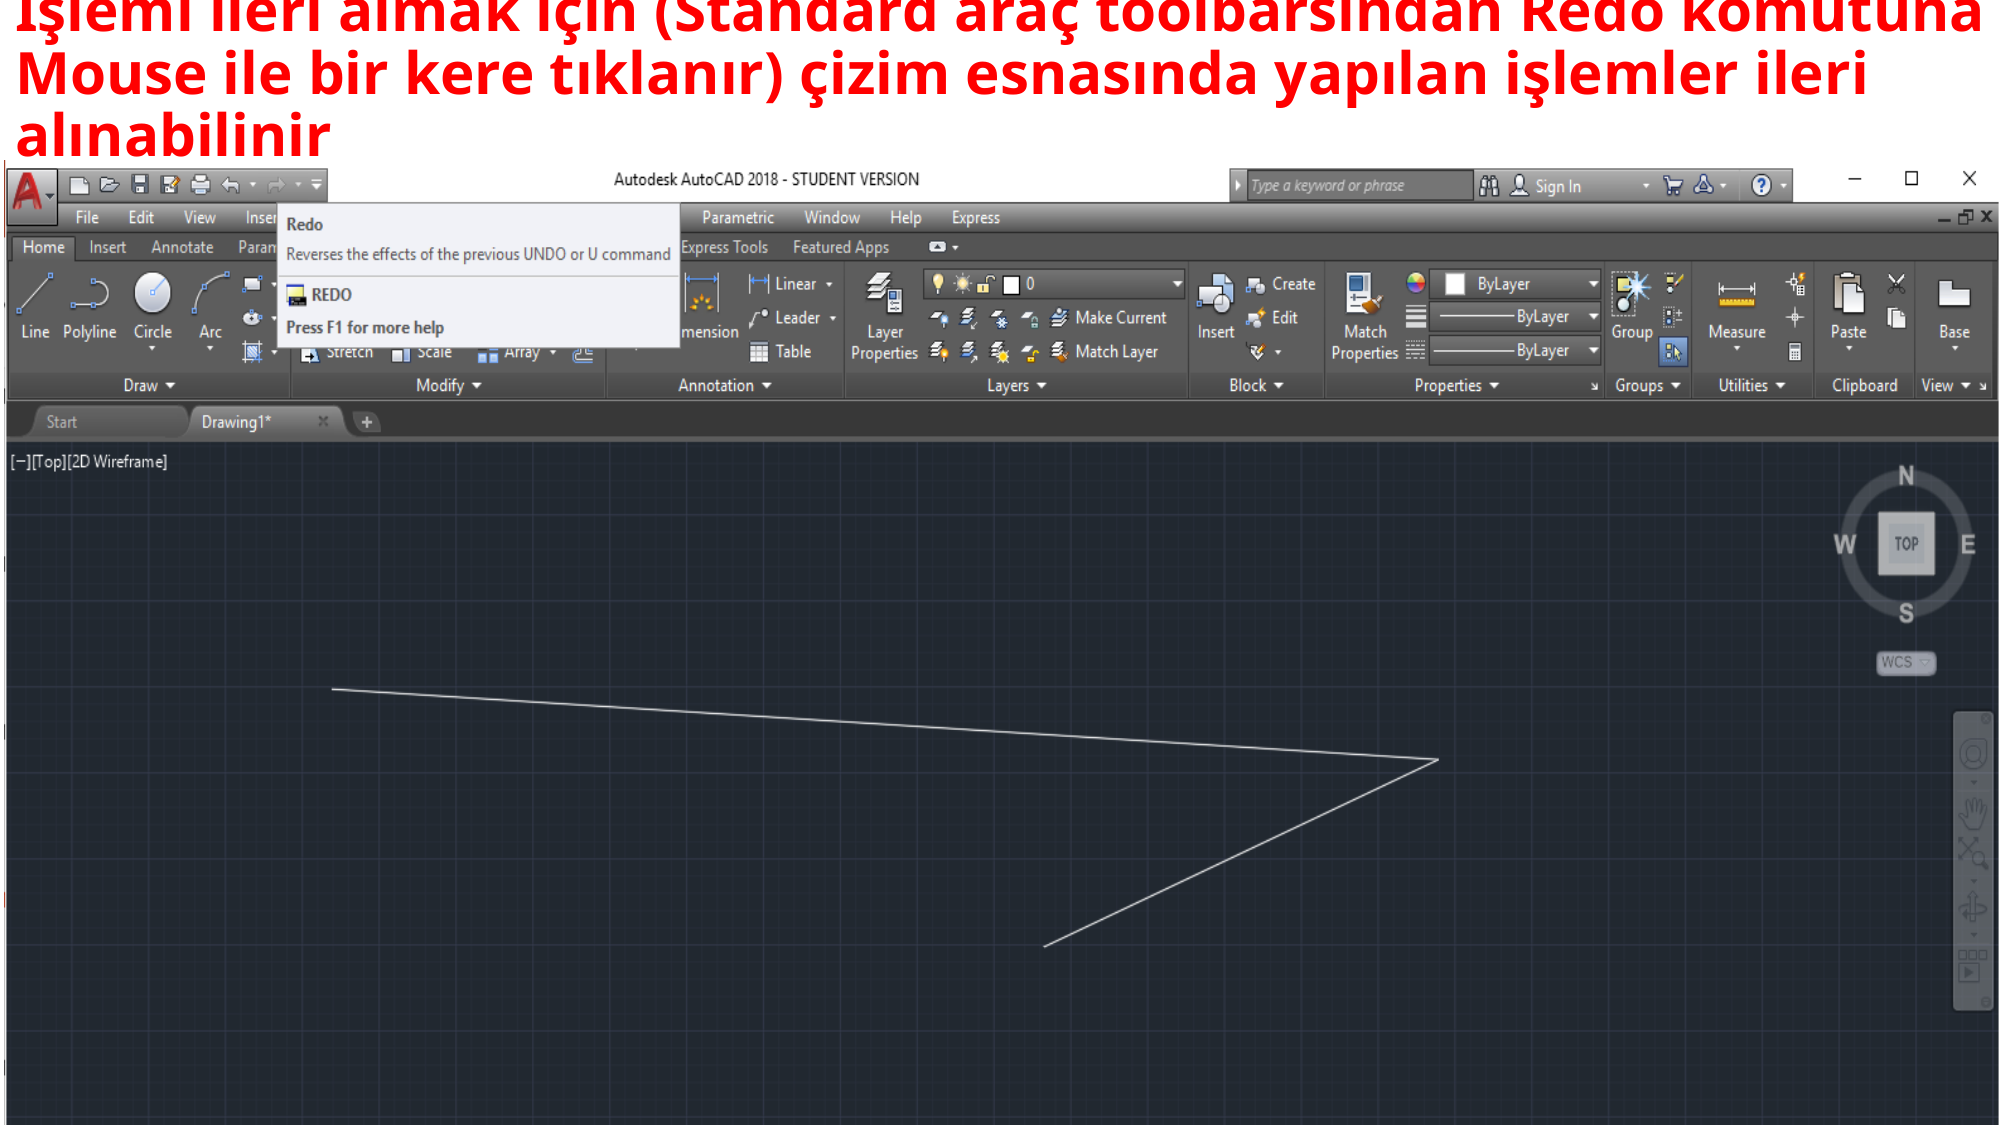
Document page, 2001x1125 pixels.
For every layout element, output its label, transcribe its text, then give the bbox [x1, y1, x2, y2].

text_box İşlemi ileri almak için (Standard araç toolbarsından Redo komutuna Mouse ile bir kere tıklanır) çizim esnasında yapılan işlemler ileri alınabilinir [0, 0, 2000, 178]
picture [4, 160, 2000, 1125]
